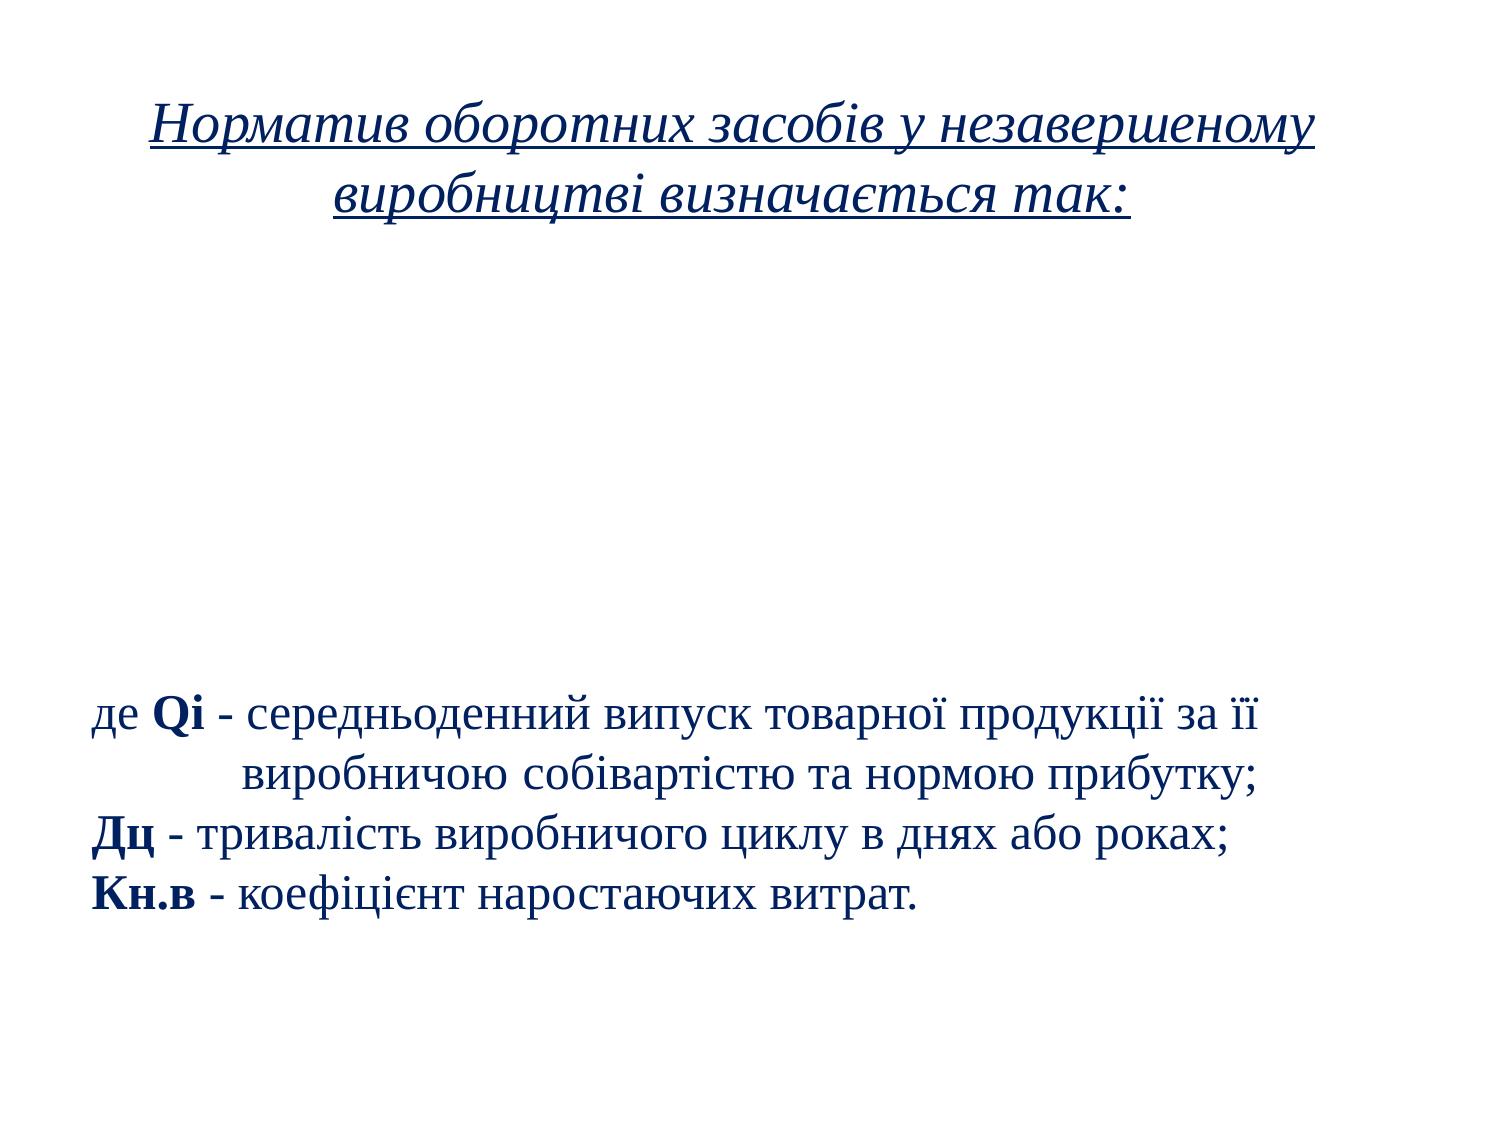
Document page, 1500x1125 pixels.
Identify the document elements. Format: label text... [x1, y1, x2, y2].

text_box Норматив оборотних засобів у незавершеному виробництві визначається так: [117, 36, 1348, 302]
text_box де Qi - середньоденний випуск товарної продукції за її виробничою собівартістю та нормою прибутку; Дц - тривалість виробничого циклу в днях або роках; Кн.в - коефіцієнт наростаючих витрат. [76, 592, 1425, 928]
